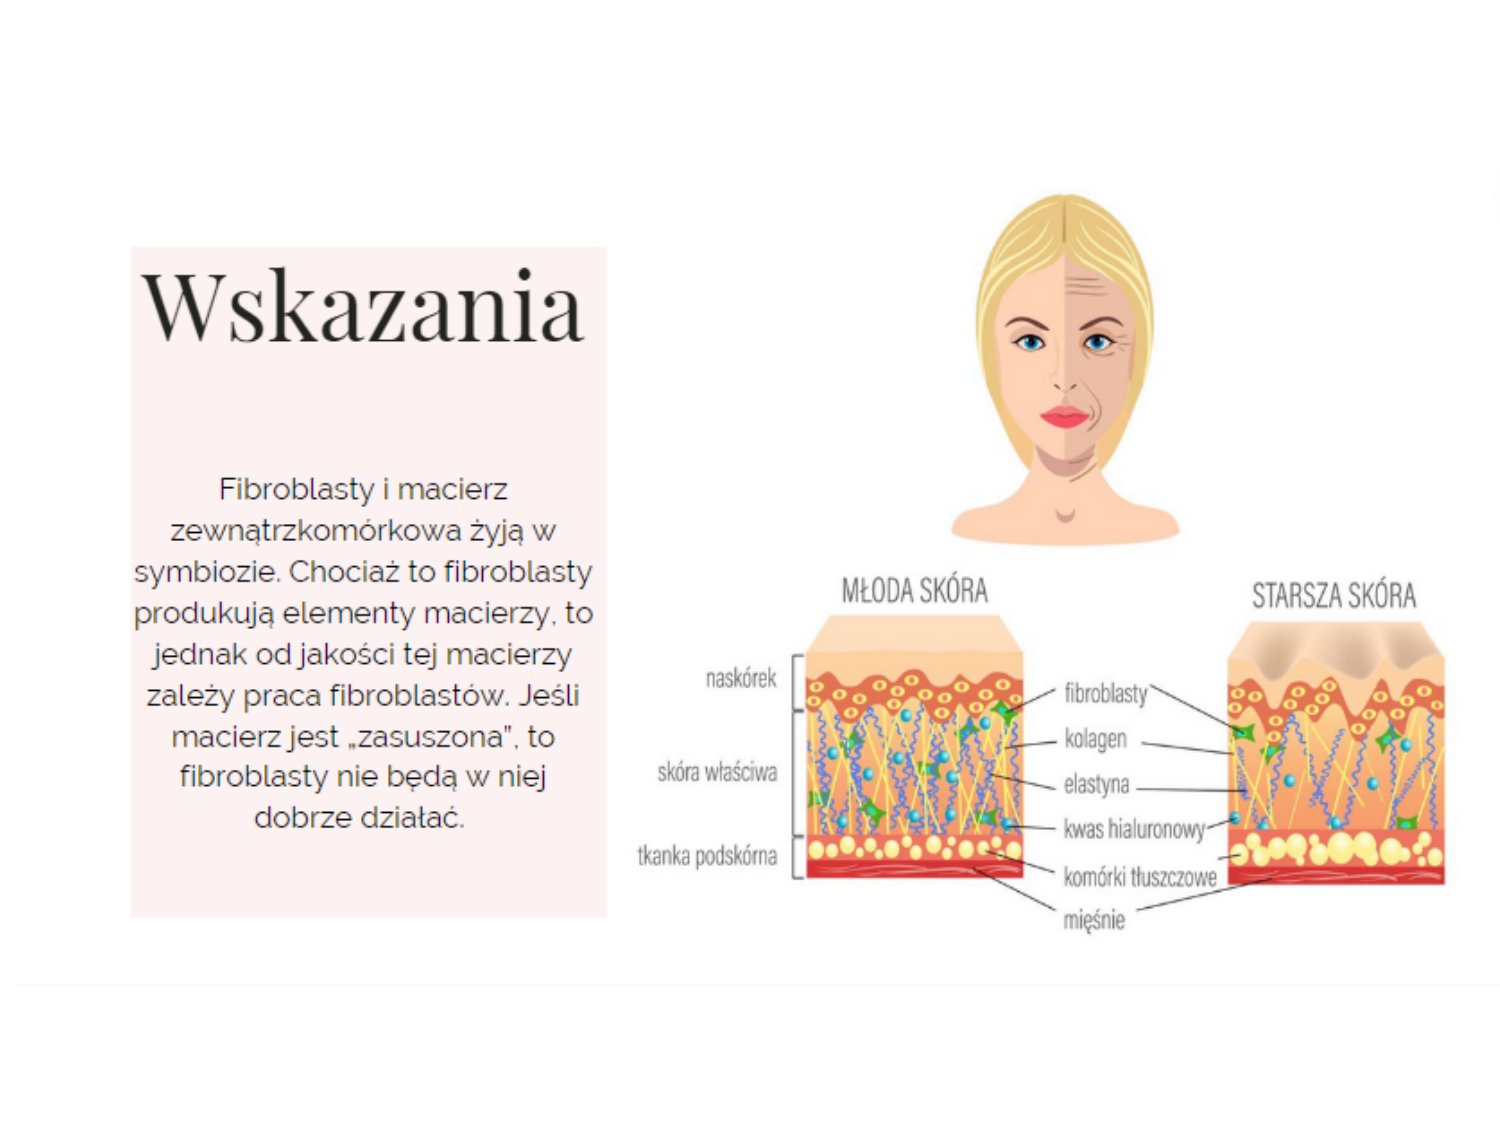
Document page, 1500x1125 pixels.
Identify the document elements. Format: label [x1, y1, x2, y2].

picture [16, 148, 1500, 986]
